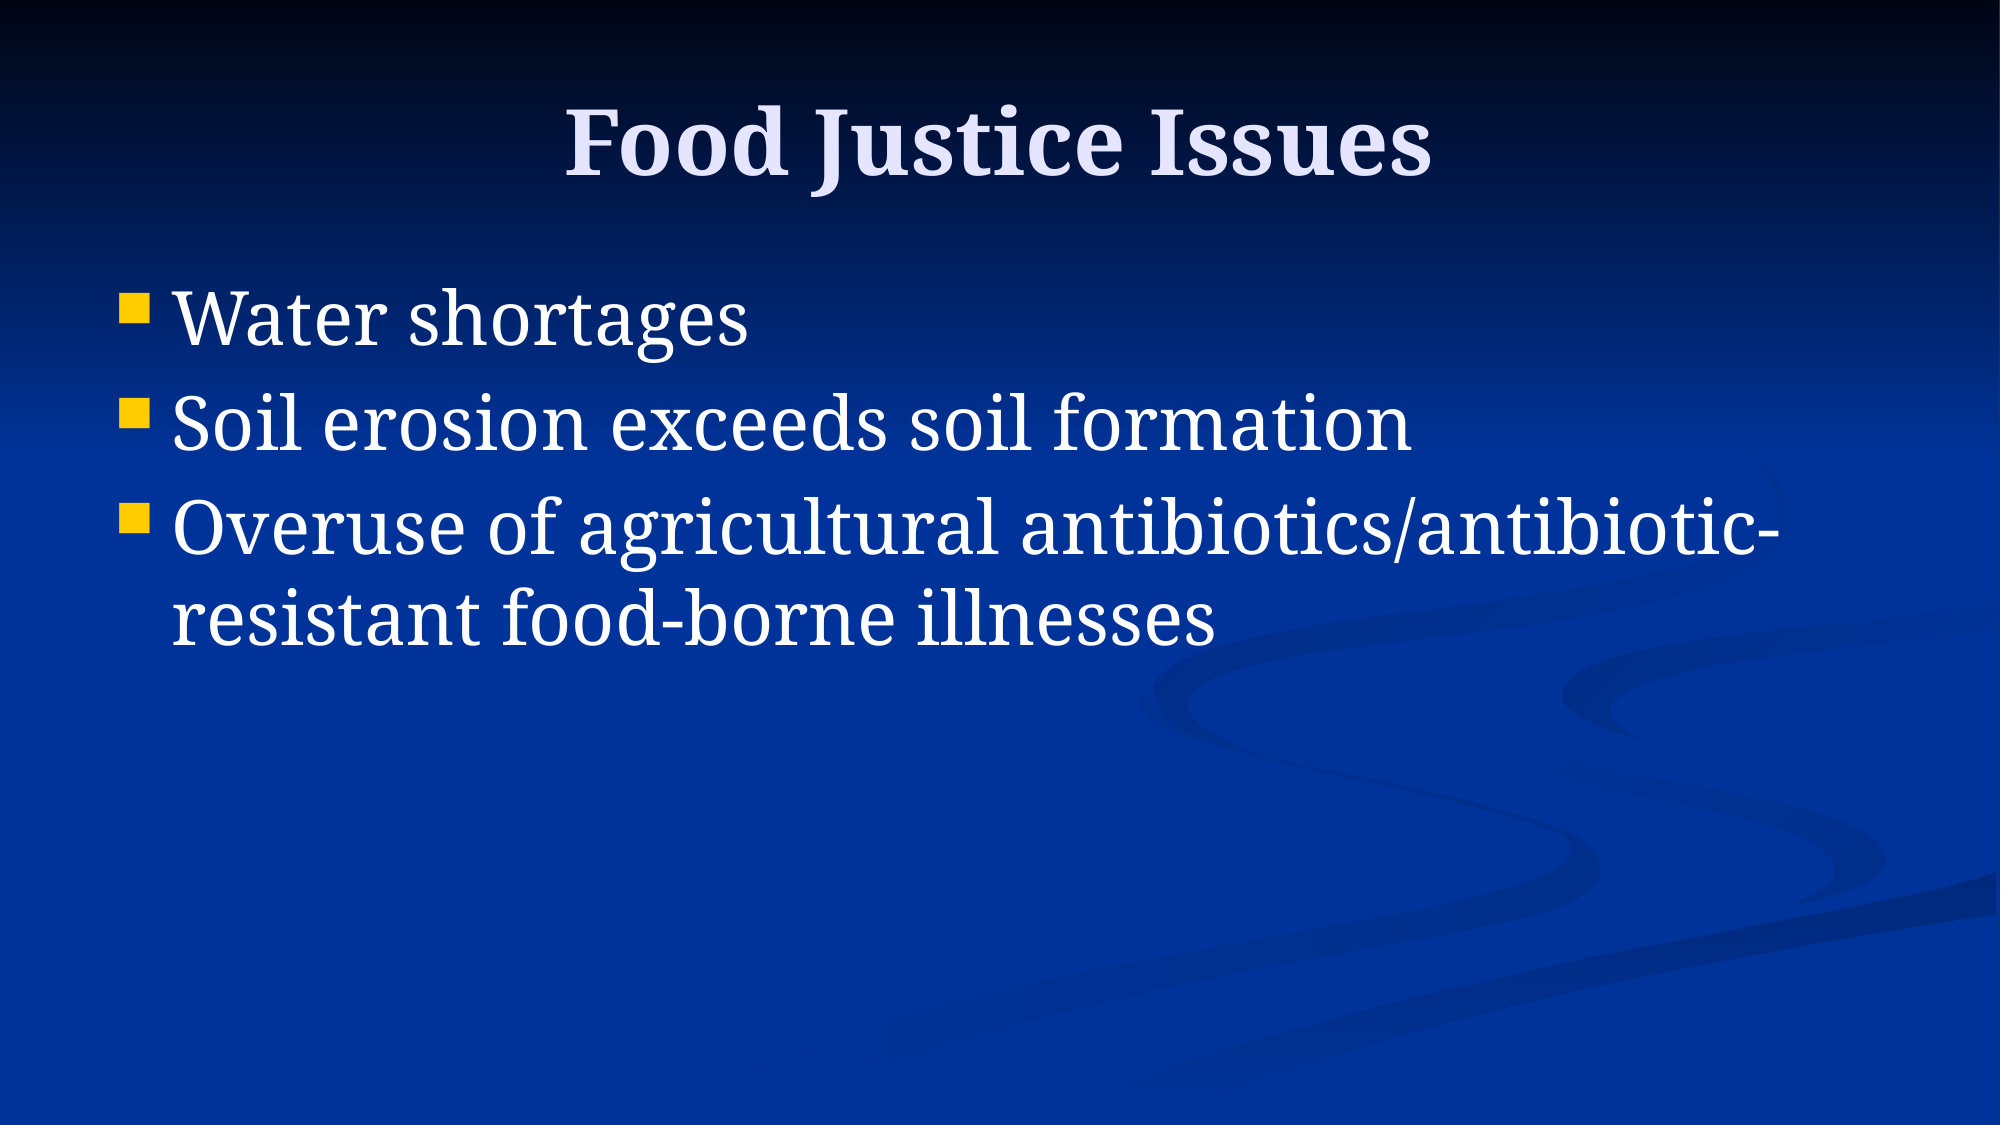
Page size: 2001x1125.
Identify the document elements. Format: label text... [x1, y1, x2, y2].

list Water shortages Soil erosion exceeds soil formation Overuse of agricultural antibiotics/antibiotic-resistant food-borne illnesses [99, 262, 1901, 1006]
title Food Justice Issues [99, 44, 1901, 233]
